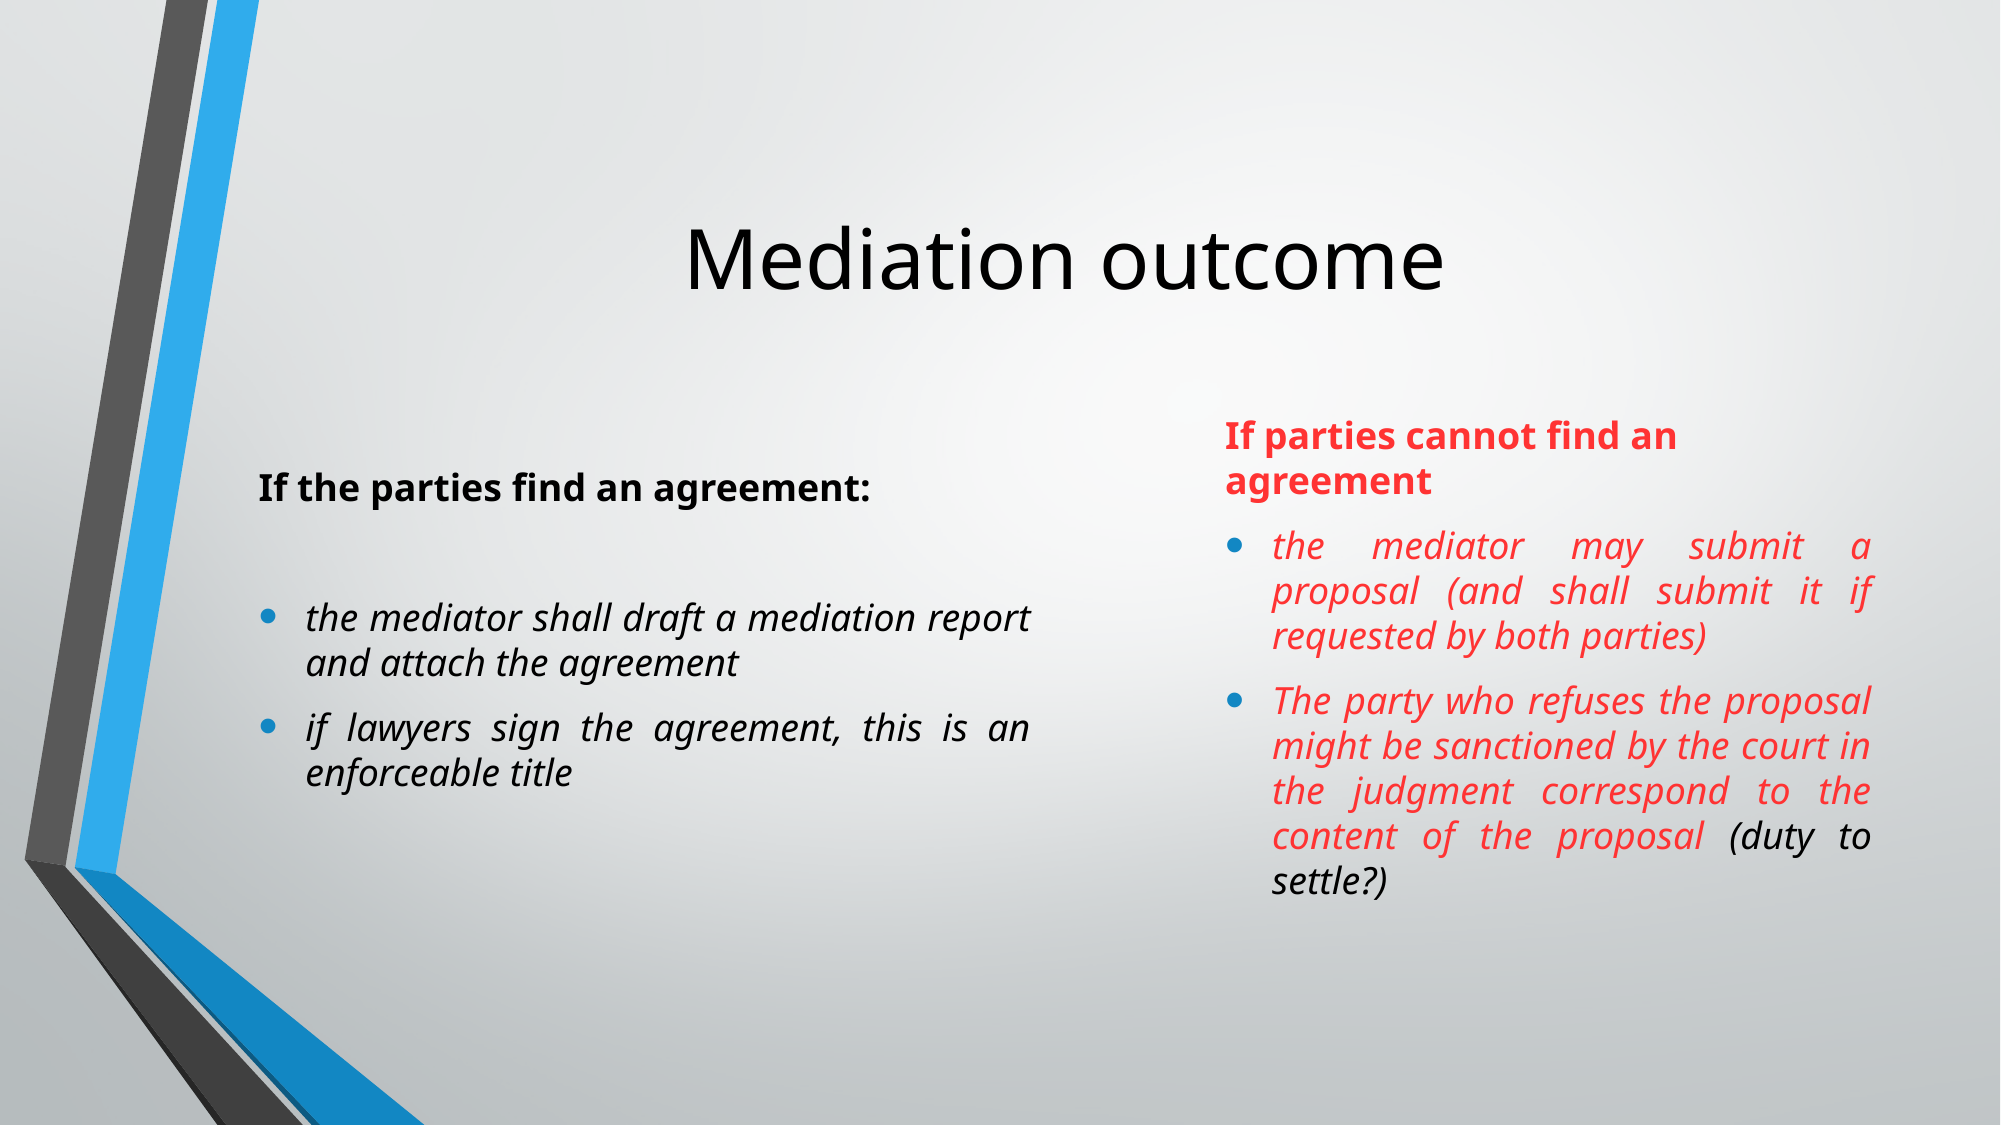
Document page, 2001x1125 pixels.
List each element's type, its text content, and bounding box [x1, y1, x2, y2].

list If the parties find an agreement: the mediator shall draft a mediation report and attach the agreement if lawyers sign the agreement, this is an enforceable title [243, 437, 1047, 950]
list If parties cannot find an agreement the mediator may submit a proposal (and shall submit it if requested by both parties) The party who refuses the proposal might be sanctioned by the court in the judgment correspond to the content of the proposal (duty to settle?) [1210, 364, 1887, 950]
title Mediation outcome [243, 112, 1887, 400]
